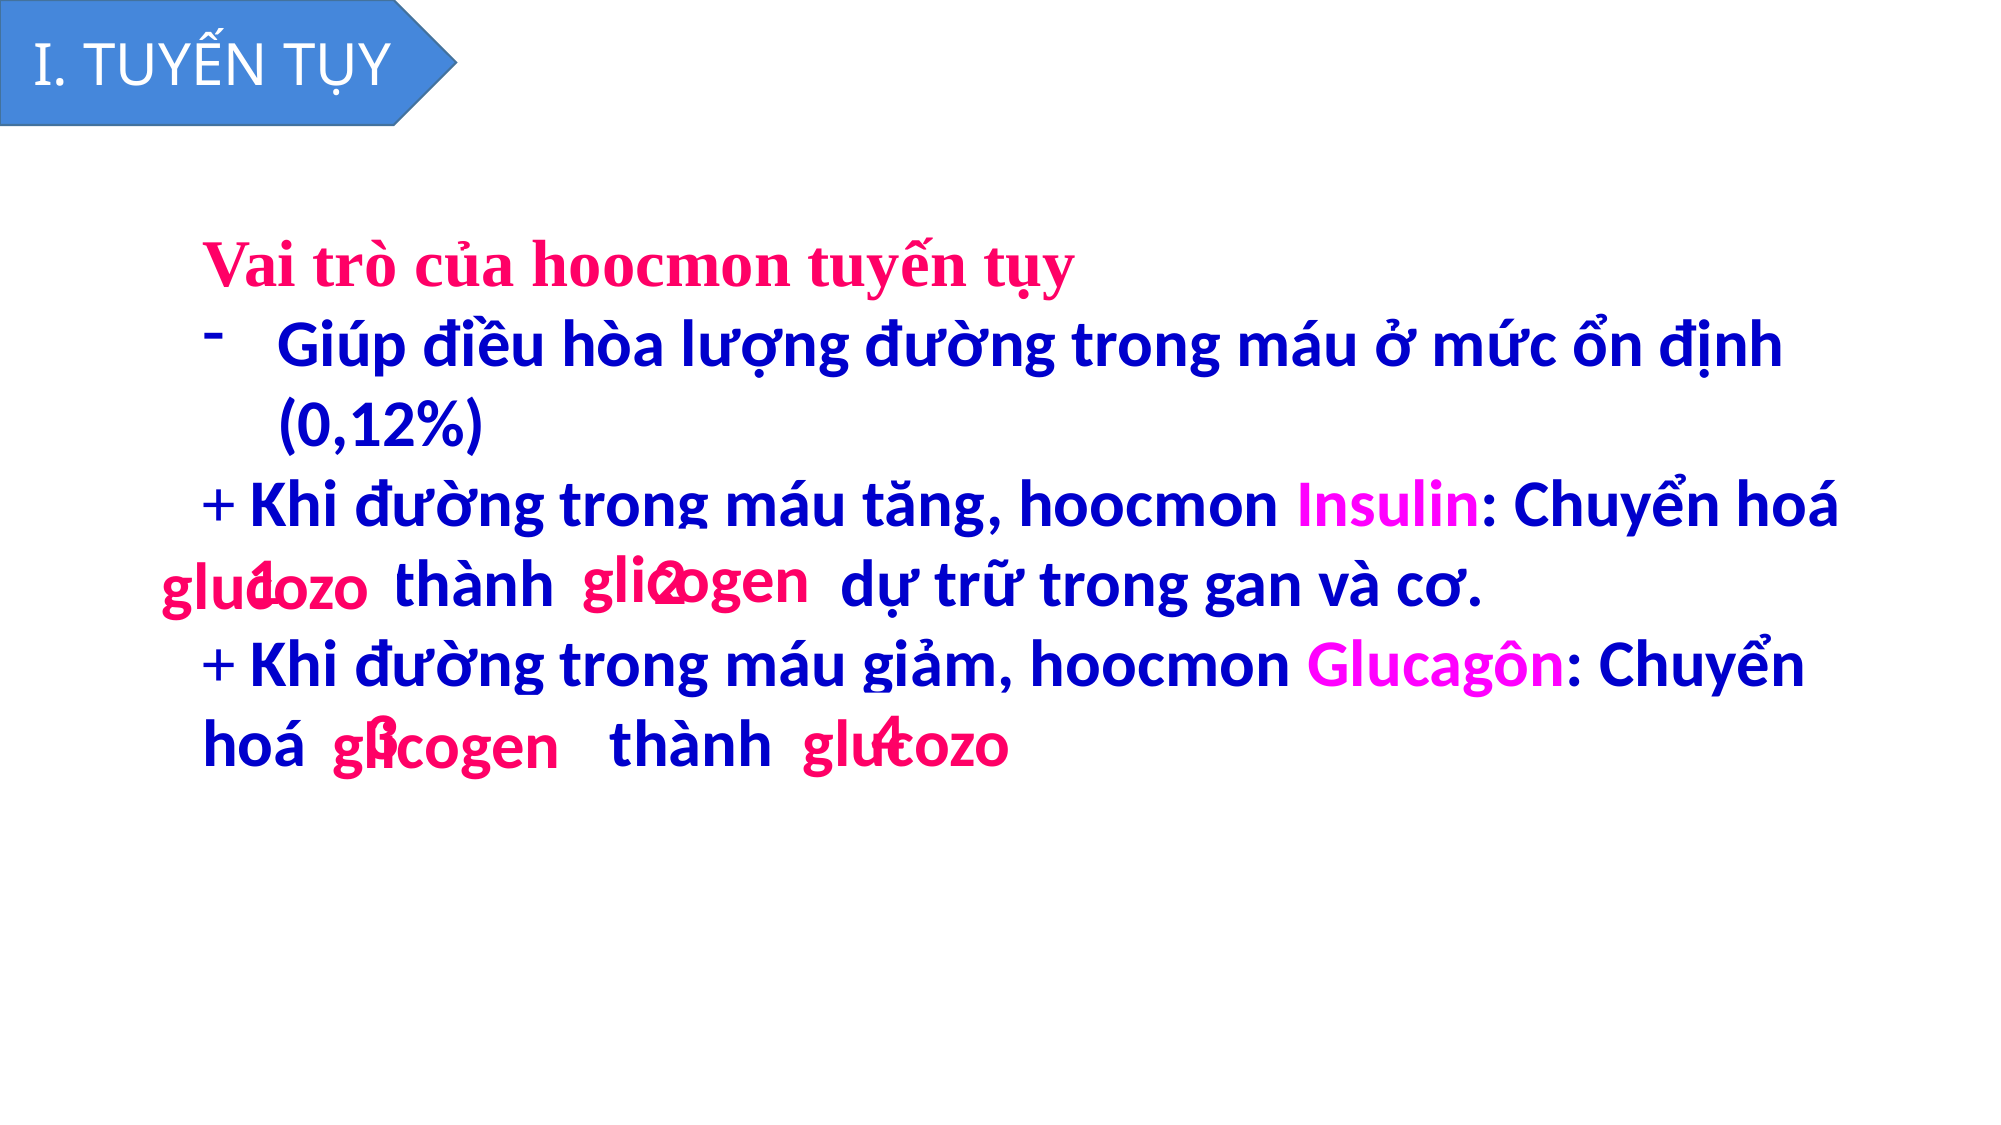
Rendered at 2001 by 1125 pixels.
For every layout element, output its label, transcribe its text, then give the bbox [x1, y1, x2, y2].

text_box glucozo [147, 535, 397, 631]
text_box Vai trò của hoocmon tuyến tụy Giúp điều hòa lượng đường trong máu ở mức ổn định (0,12%) + Khi đường trong máu tăng, hoocmon Insulin: Chuyển hoá …………thành ……………. dự trữ trong gan và cơ. + Khi đường trong máu giảm, hoocmon Glucagôn: Chuyển hoá …………….. thành …………. [187, 212, 1888, 947]
text_box 2 [638, 530, 750, 625]
text_box glucozo [788, 692, 1039, 788]
text_box glicogen [317, 694, 605, 790]
text_box 4 [856, 685, 968, 781]
text_box I. TUYẾN TỤY [0, 0, 458, 127]
text_box glicogen [567, 528, 838, 624]
text_box 1 [232, 530, 344, 625]
text_box 3 [350, 685, 462, 781]
